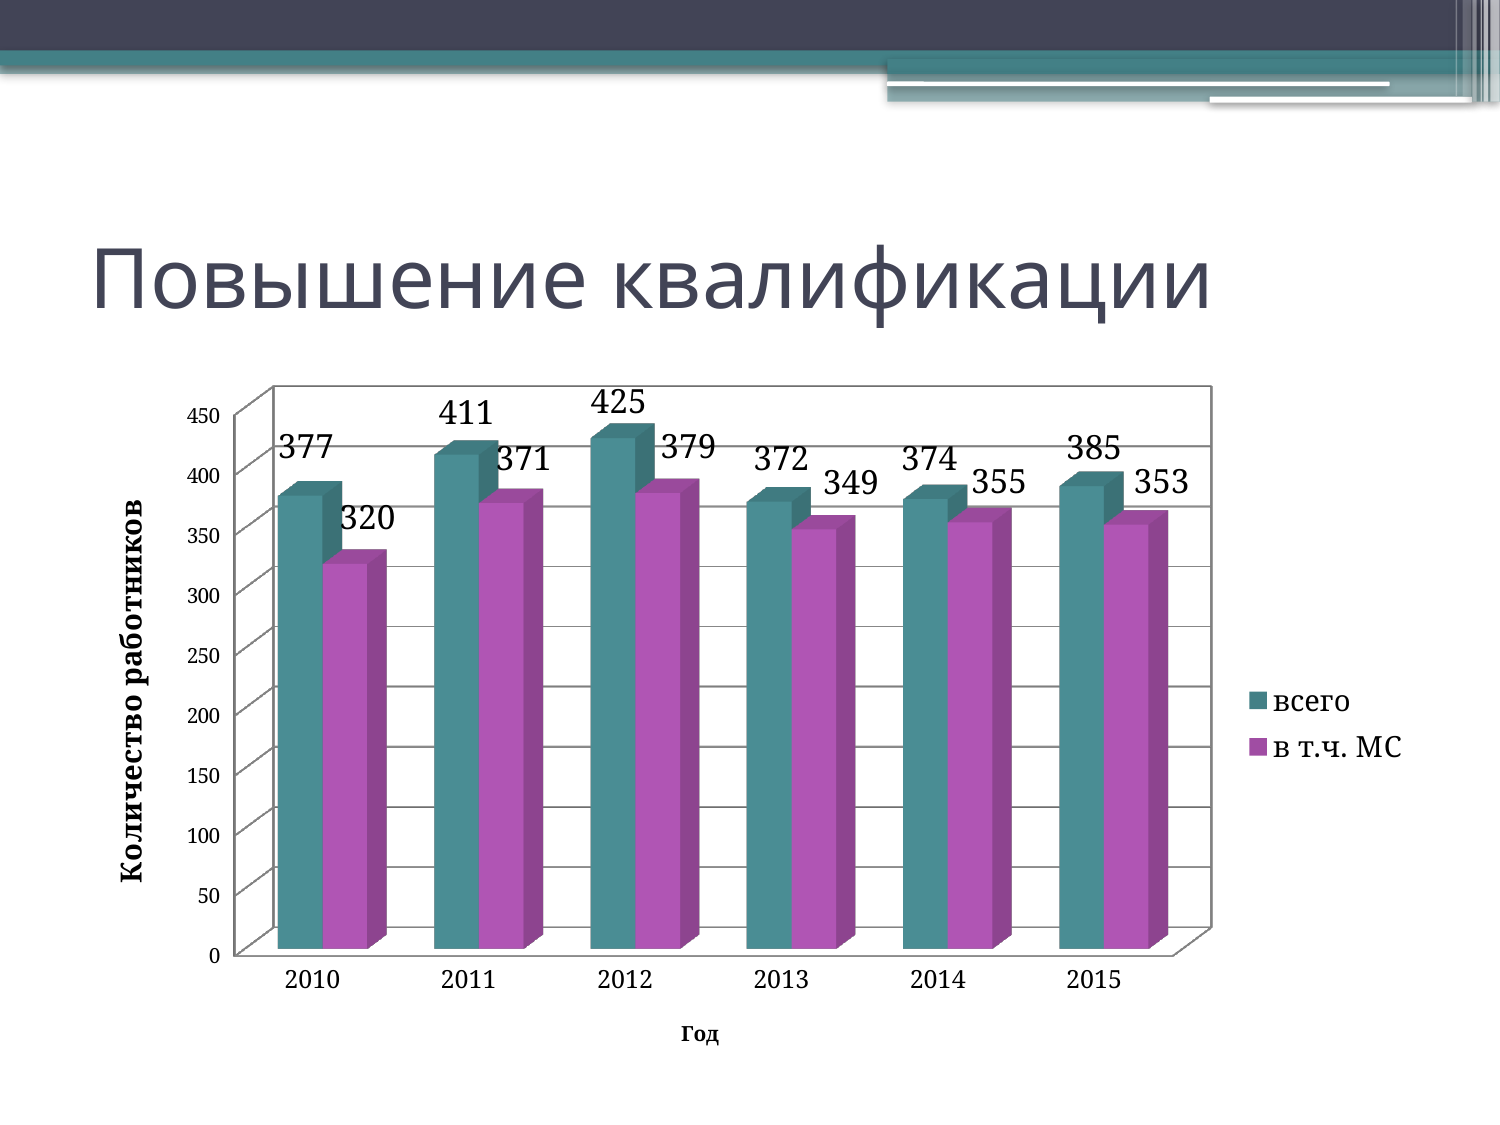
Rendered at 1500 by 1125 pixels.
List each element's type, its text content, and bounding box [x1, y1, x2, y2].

chart [74, 368, 1426, 1079]
title Повышение квалификации [75, 187, 1425, 363]
